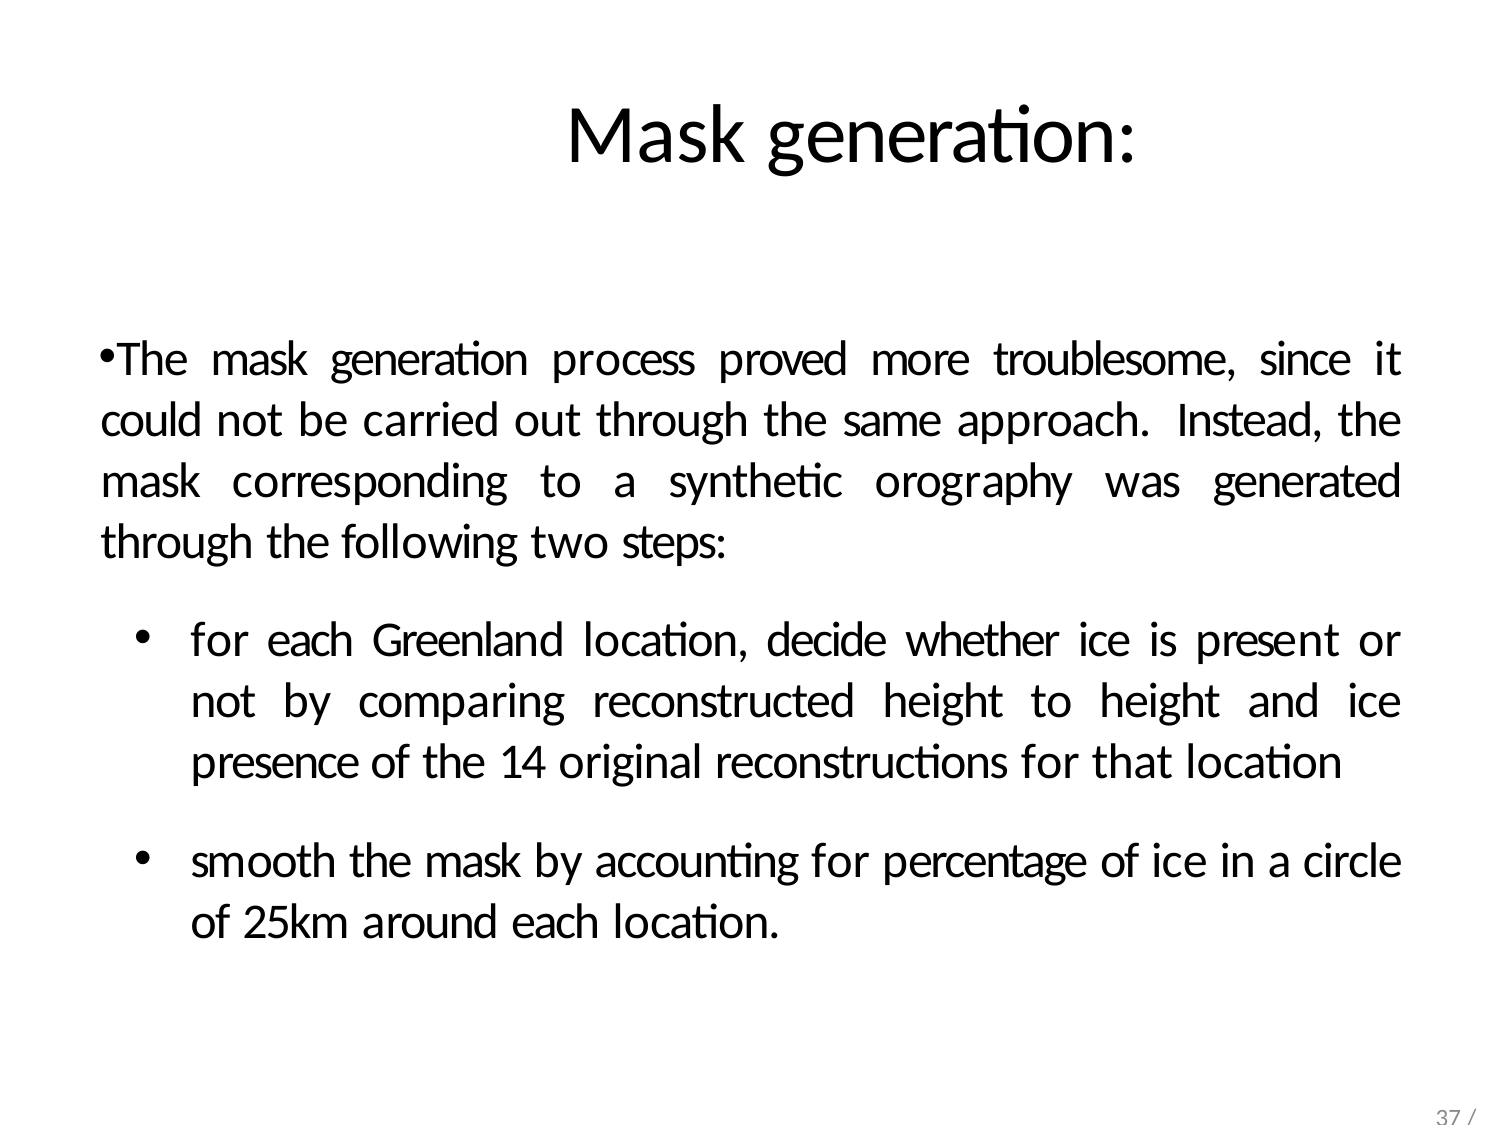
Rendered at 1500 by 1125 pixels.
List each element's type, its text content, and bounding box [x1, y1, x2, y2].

title Mask generation: [0, 34, 1328, 223]
slide_number 37 / 9 [1416, 805, 1477, 1125]
list The mask generation process proved more troublesome, since it could not be carried out through the same approach. Instead, the mask corresponding to a synthetic orography was generated through the following two steps: for each Greenland location, decide whether ice is present or not by comparing reconstructed height to height and ice presence of the 14 original reconstructions for that location smooth the mask by accounting for percentage of ice in a circle of 25km around each location. [94, 323, 1405, 962]
